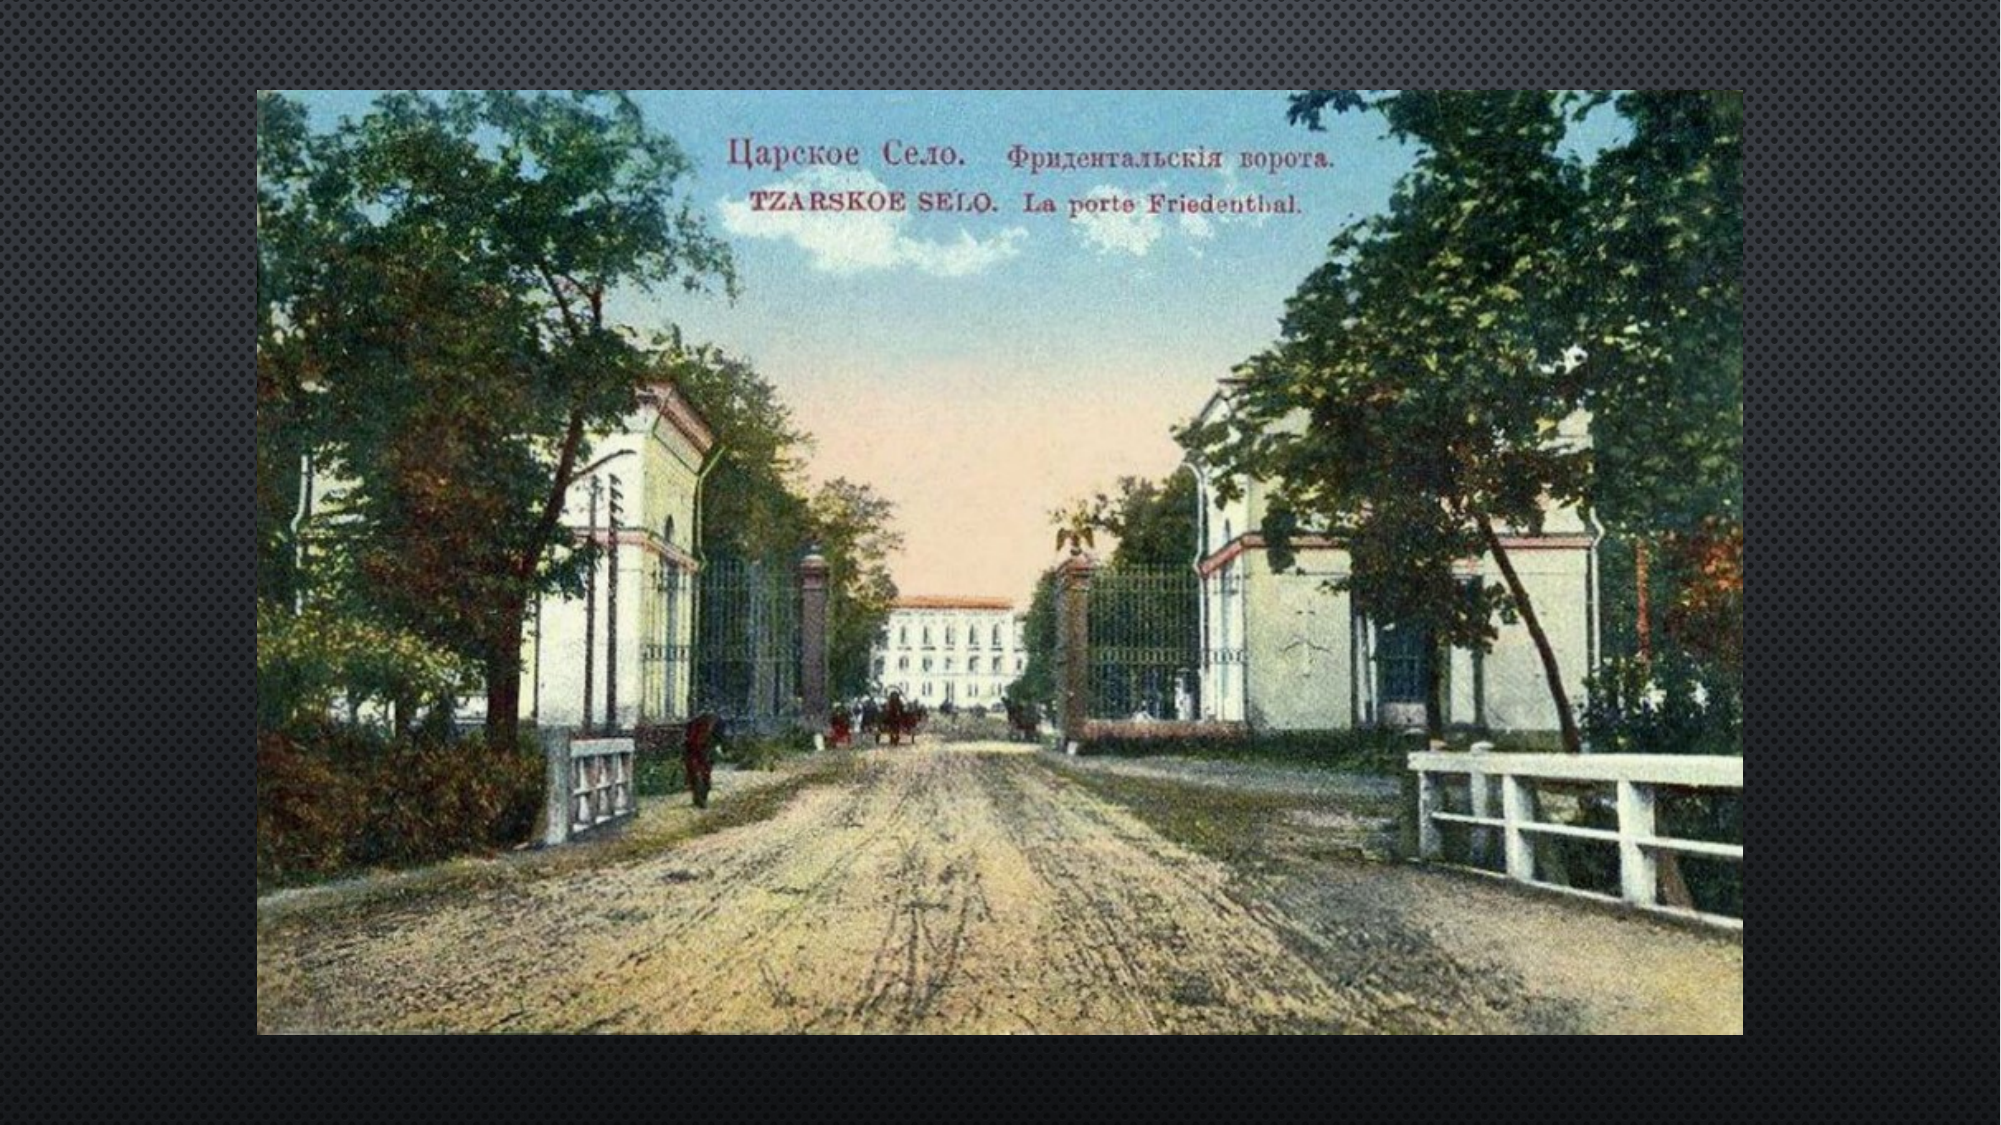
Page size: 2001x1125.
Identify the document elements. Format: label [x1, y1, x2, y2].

picture [257, 90, 1743, 1035]
